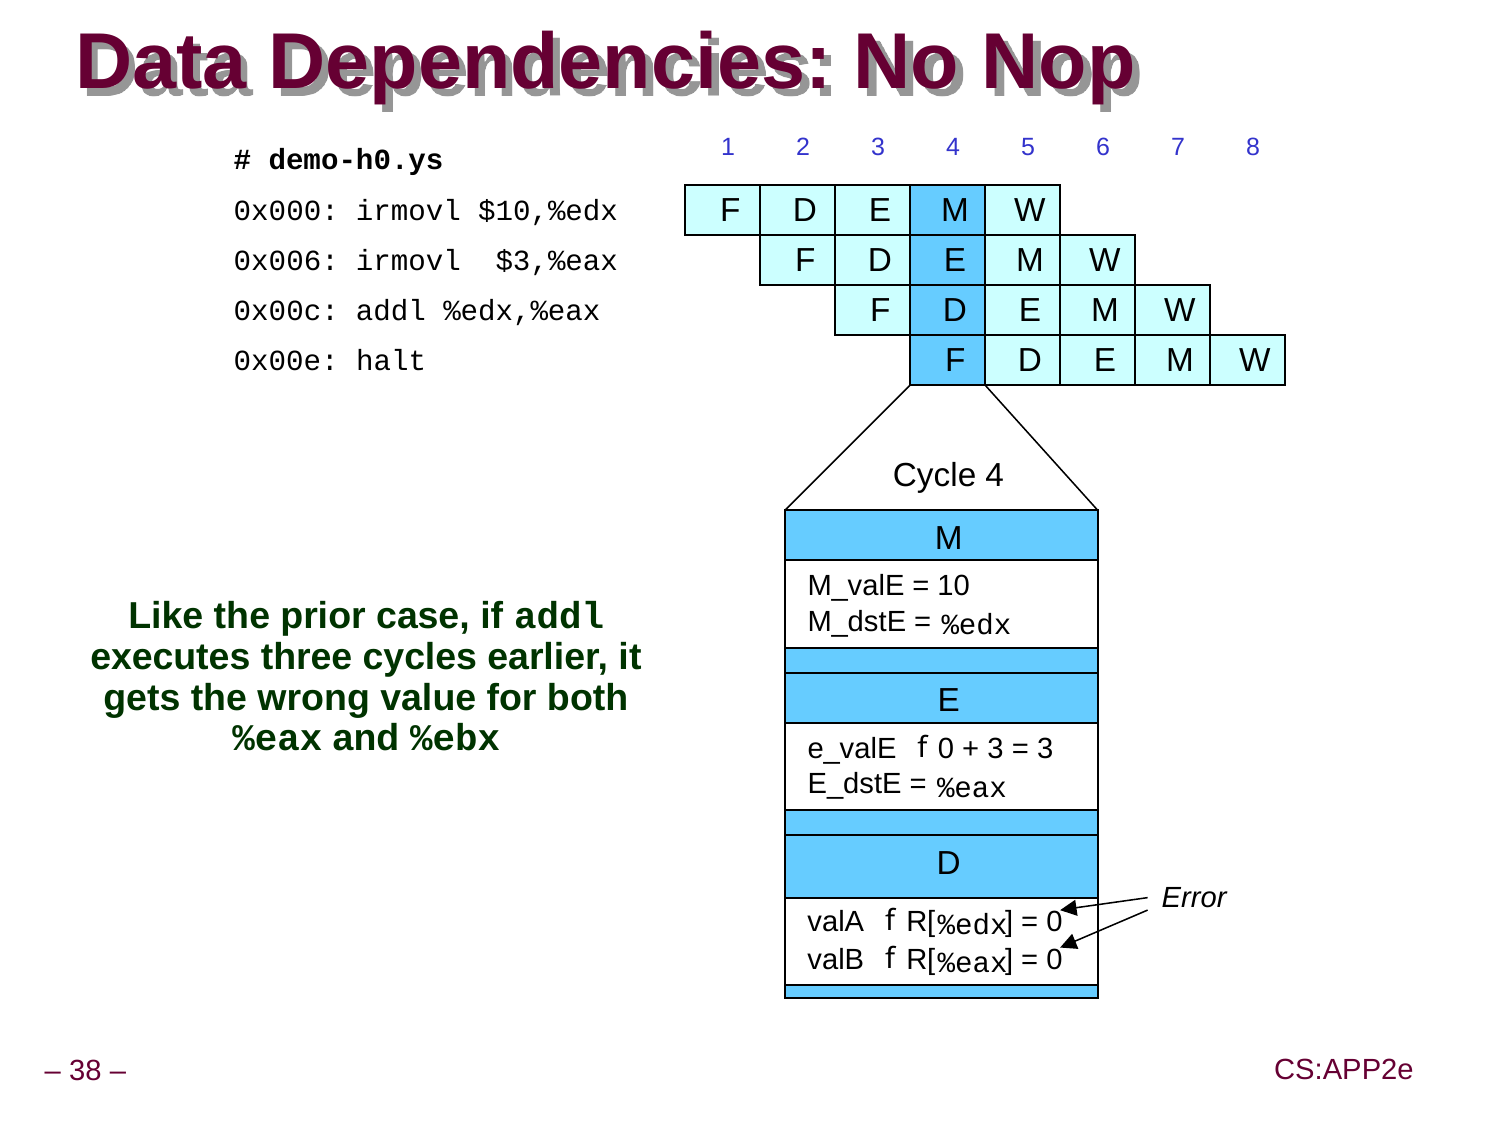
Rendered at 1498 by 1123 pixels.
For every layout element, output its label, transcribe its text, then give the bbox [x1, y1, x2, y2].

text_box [209, 122, 1286, 999]
title Data Dependencies: No Nop [74, 0, 1498, 129]
text_box Like the prior case, if addl executes three cycles earlier, it gets the wrong value for both %eax and %ebx [47, 589, 204, 802]
